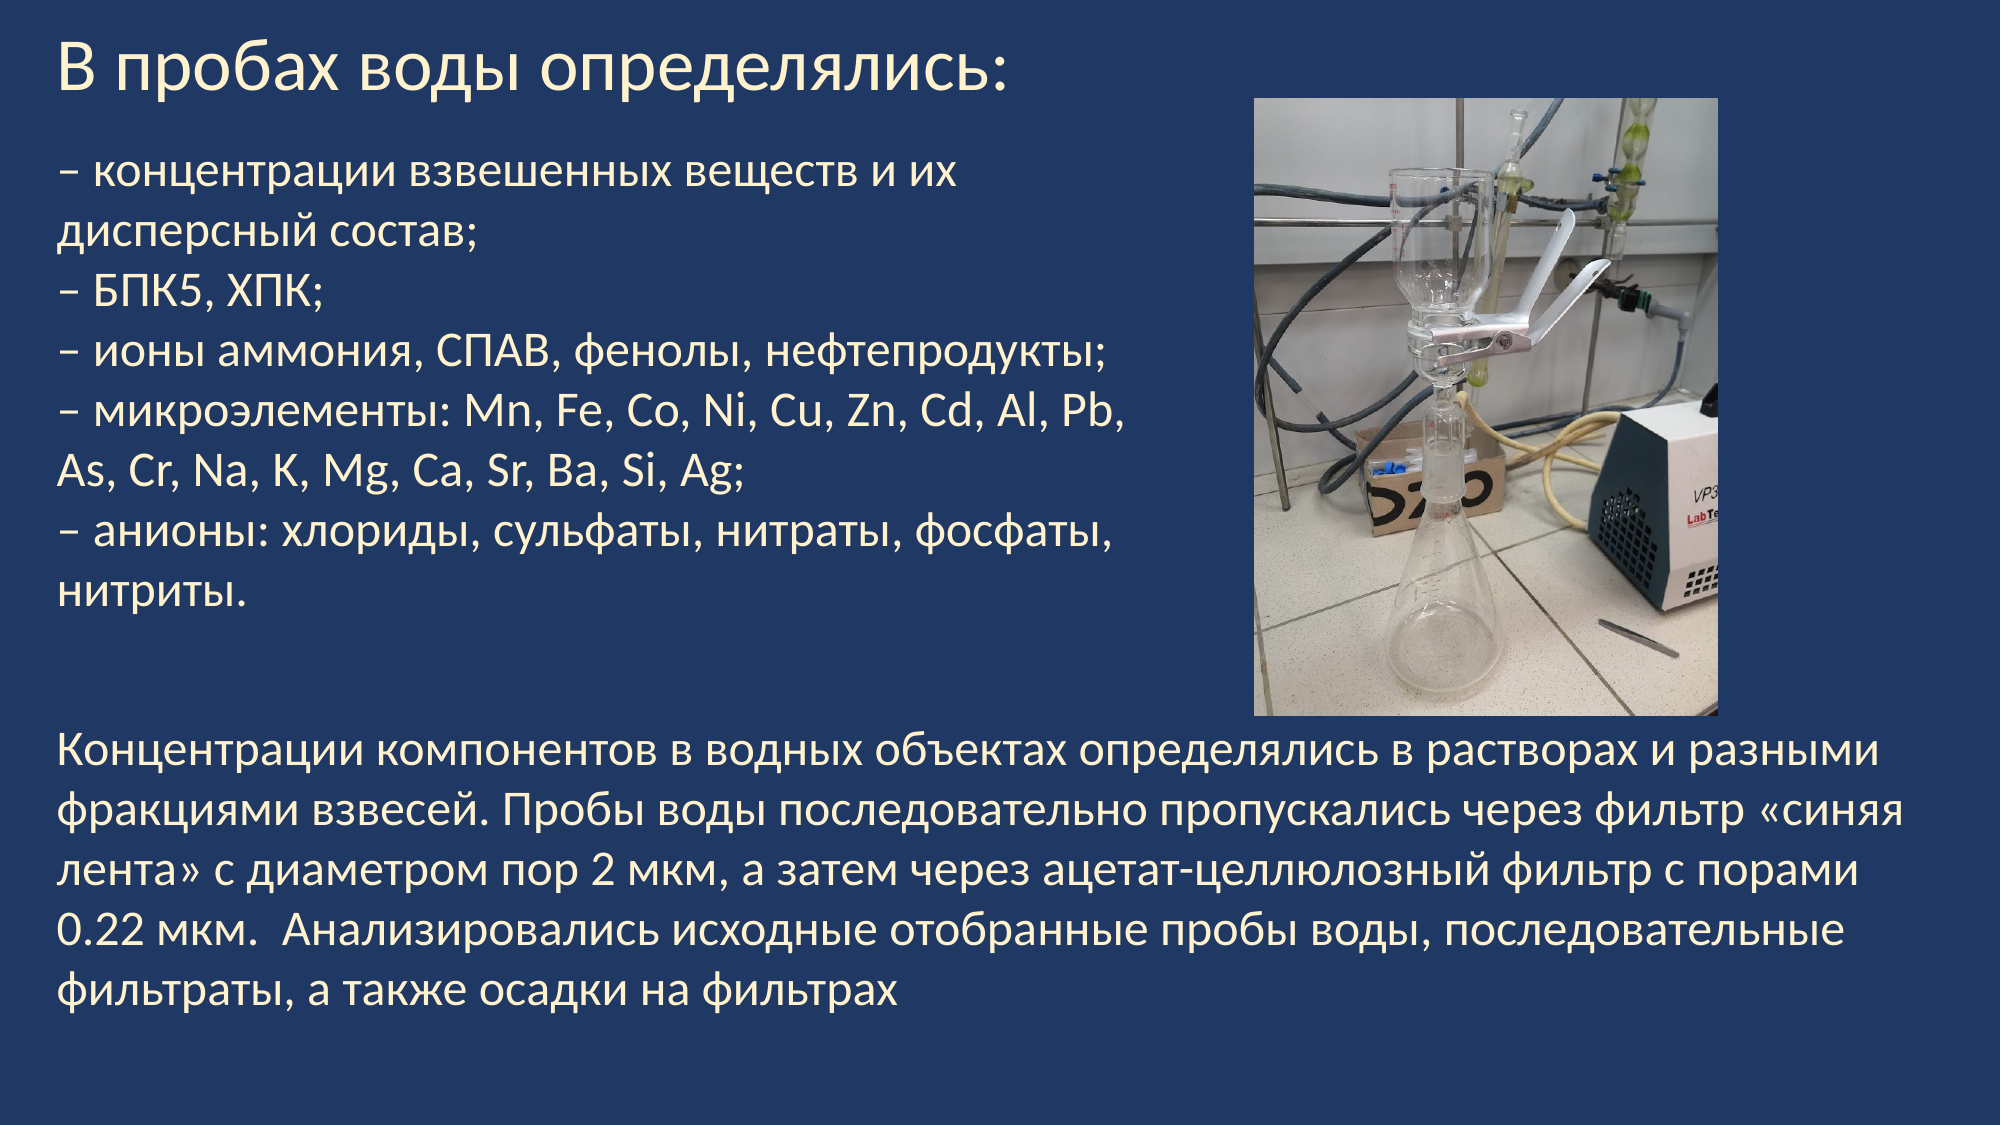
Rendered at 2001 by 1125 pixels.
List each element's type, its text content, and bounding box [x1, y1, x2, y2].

text_box Концентрации компонентов в водных объектах определялись в растворах и разными фракциями взвесей. Пробы воды последовательно пропускались через фильтр «синяя лента» с диаметром пор 2 мкм, а затем через ацетат-целлюлозный фильтр с порами 0.22 мкм. Анализировались исходные отобранные пробы воды, последовательные фильтраты, а также осадки на фильтрах [41, 708, 1943, 1023]
text_box – концентрации взвешенных веществ и их дисперсный состав; – БПК5, ХПК; – ионы аммония, СПАВ, фенолы, нефтепродукты; – микроэлементы: Mn, Fe, Co, Ni, Cu, Zn, Cd, Al, Pb, As, Cr, Na, K, Mg, Ca, Sr, Ba, Si, Ag; – анионы: хлориды, сульфаты, нитраты, фосфаты, нитриты. [41, 129, 1162, 625]
text_box В пробах воды определялись: [41, 7, 1982, 113]
picture [1254, 98, 1718, 716]
